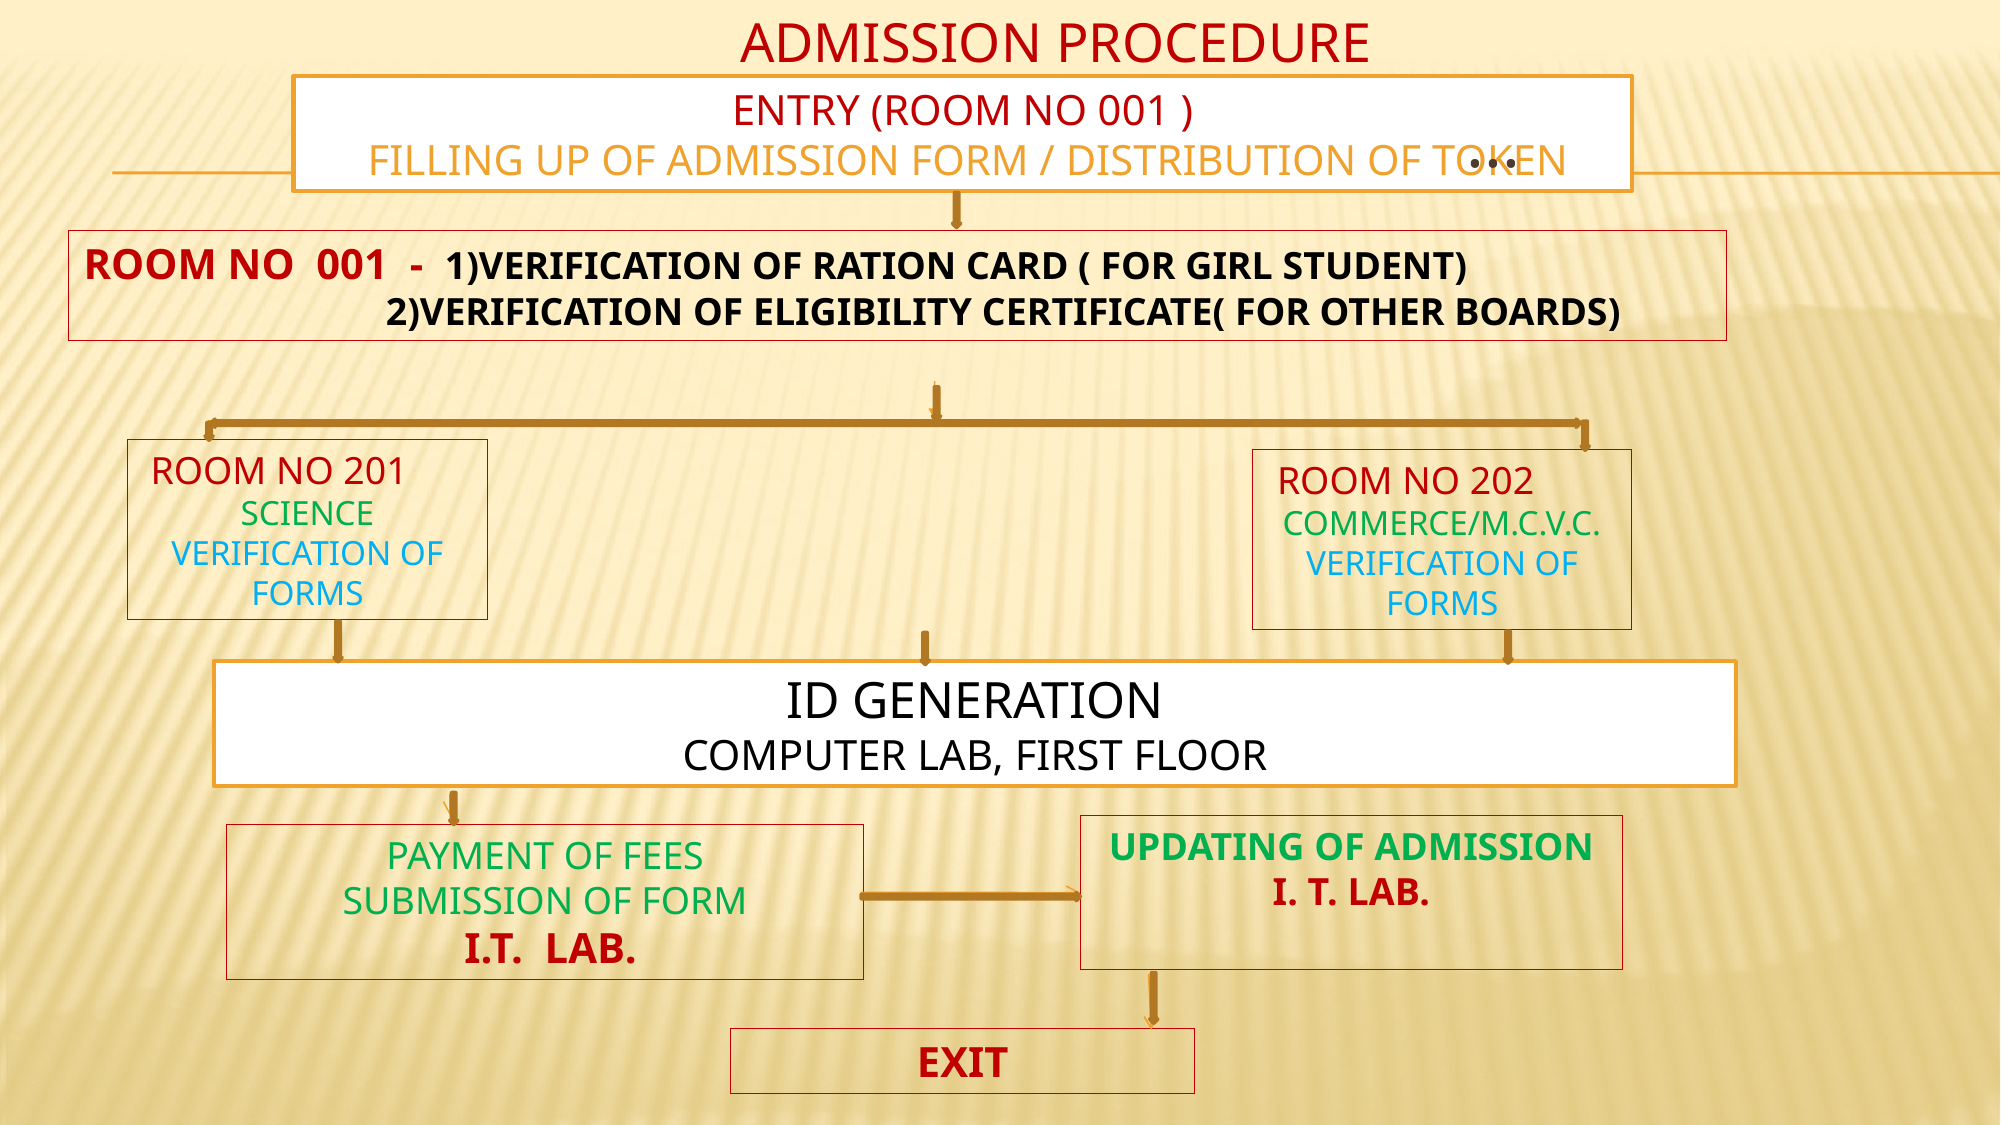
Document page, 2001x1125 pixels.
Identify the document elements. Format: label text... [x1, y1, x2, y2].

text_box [1148, 973, 1152, 1031]
text_box [950, 190, 963, 230]
text_box [203, 420, 215, 442]
text_box [919, 630, 931, 667]
text_box [1579, 419, 1591, 453]
list ... [66, 0, 1967, 1125]
text_box [332, 619, 344, 664]
text_box [1502, 629, 1514, 665]
